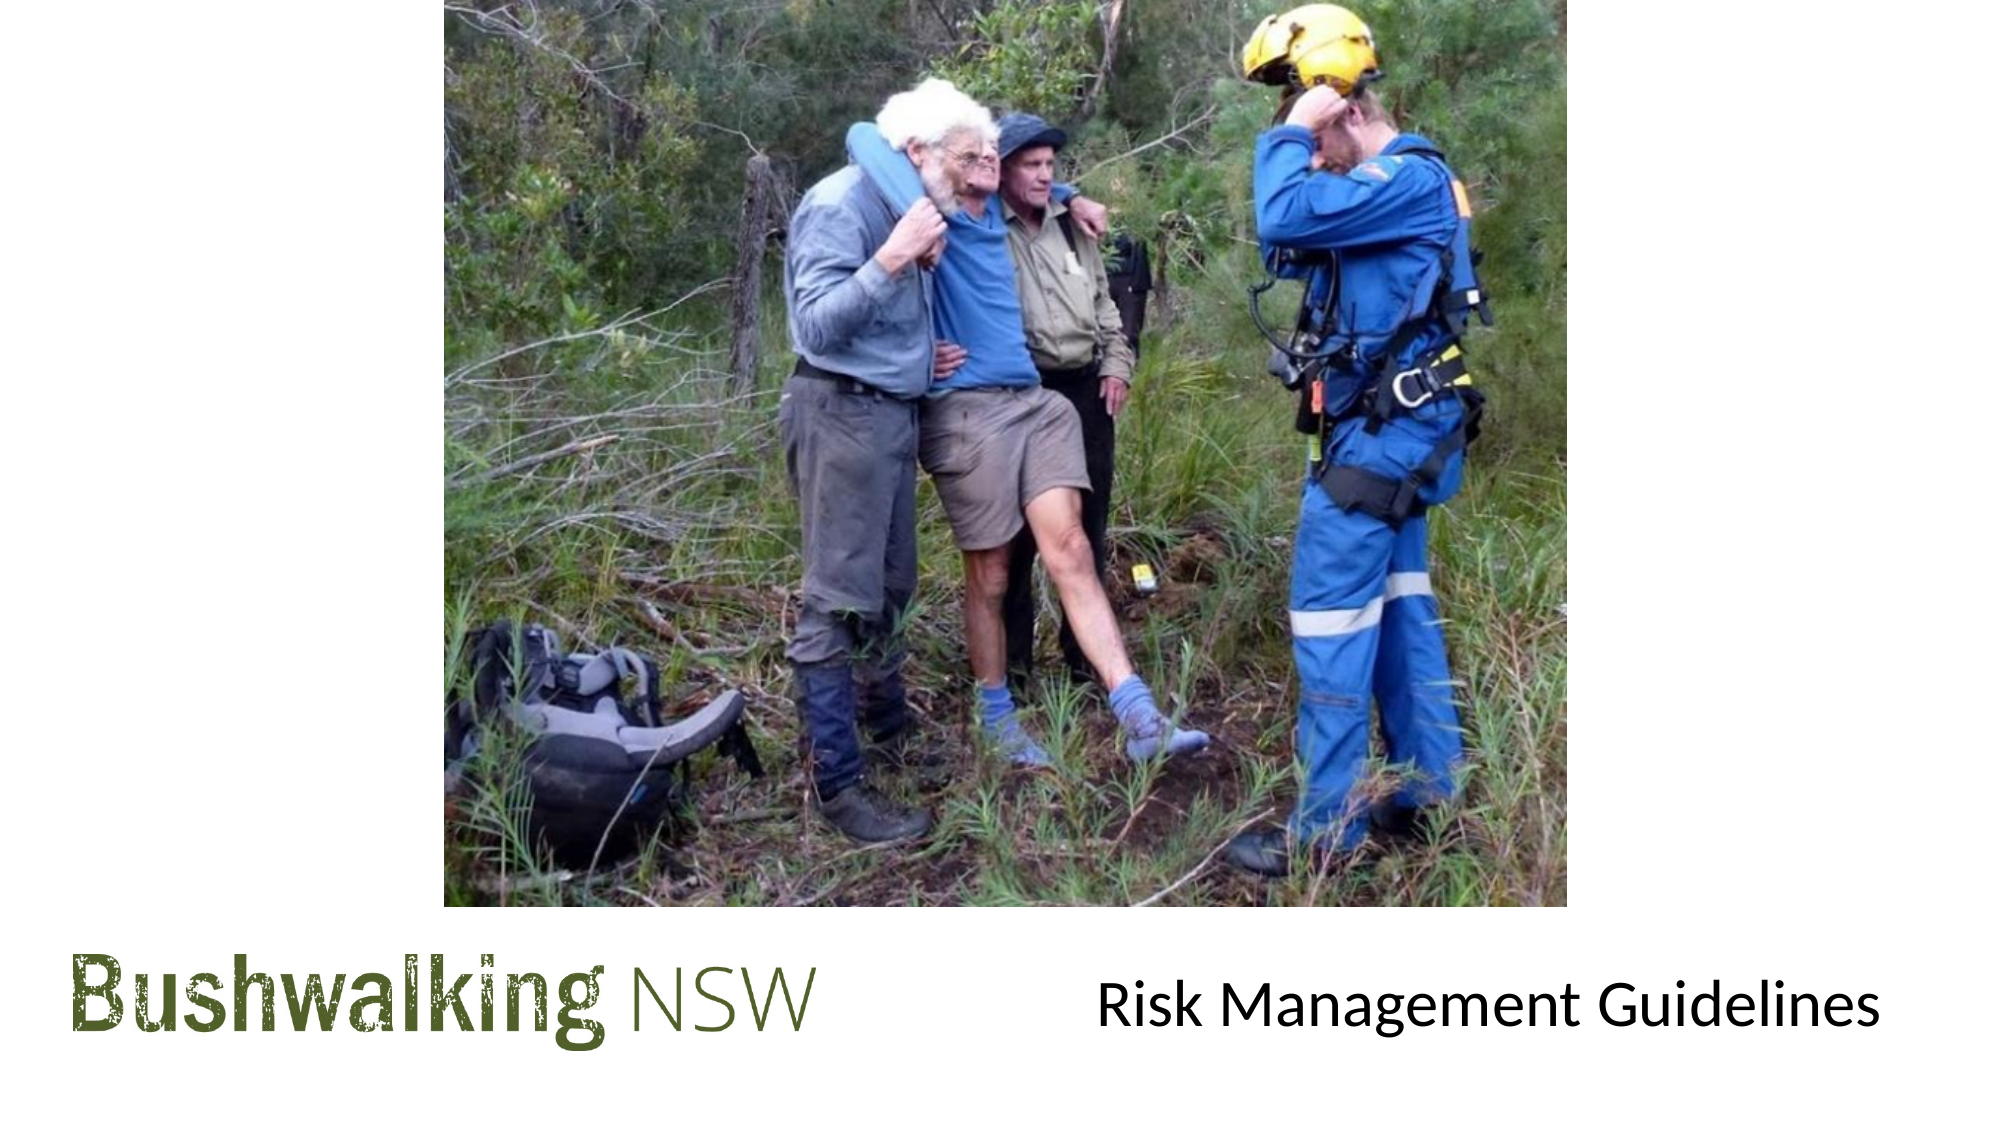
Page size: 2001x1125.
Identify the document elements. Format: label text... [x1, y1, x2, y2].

picture [73, 954, 816, 1051]
picture [444, 0, 1567, 907]
subtitle Risk Management Guidelines [816, 961, 2000, 1017]
